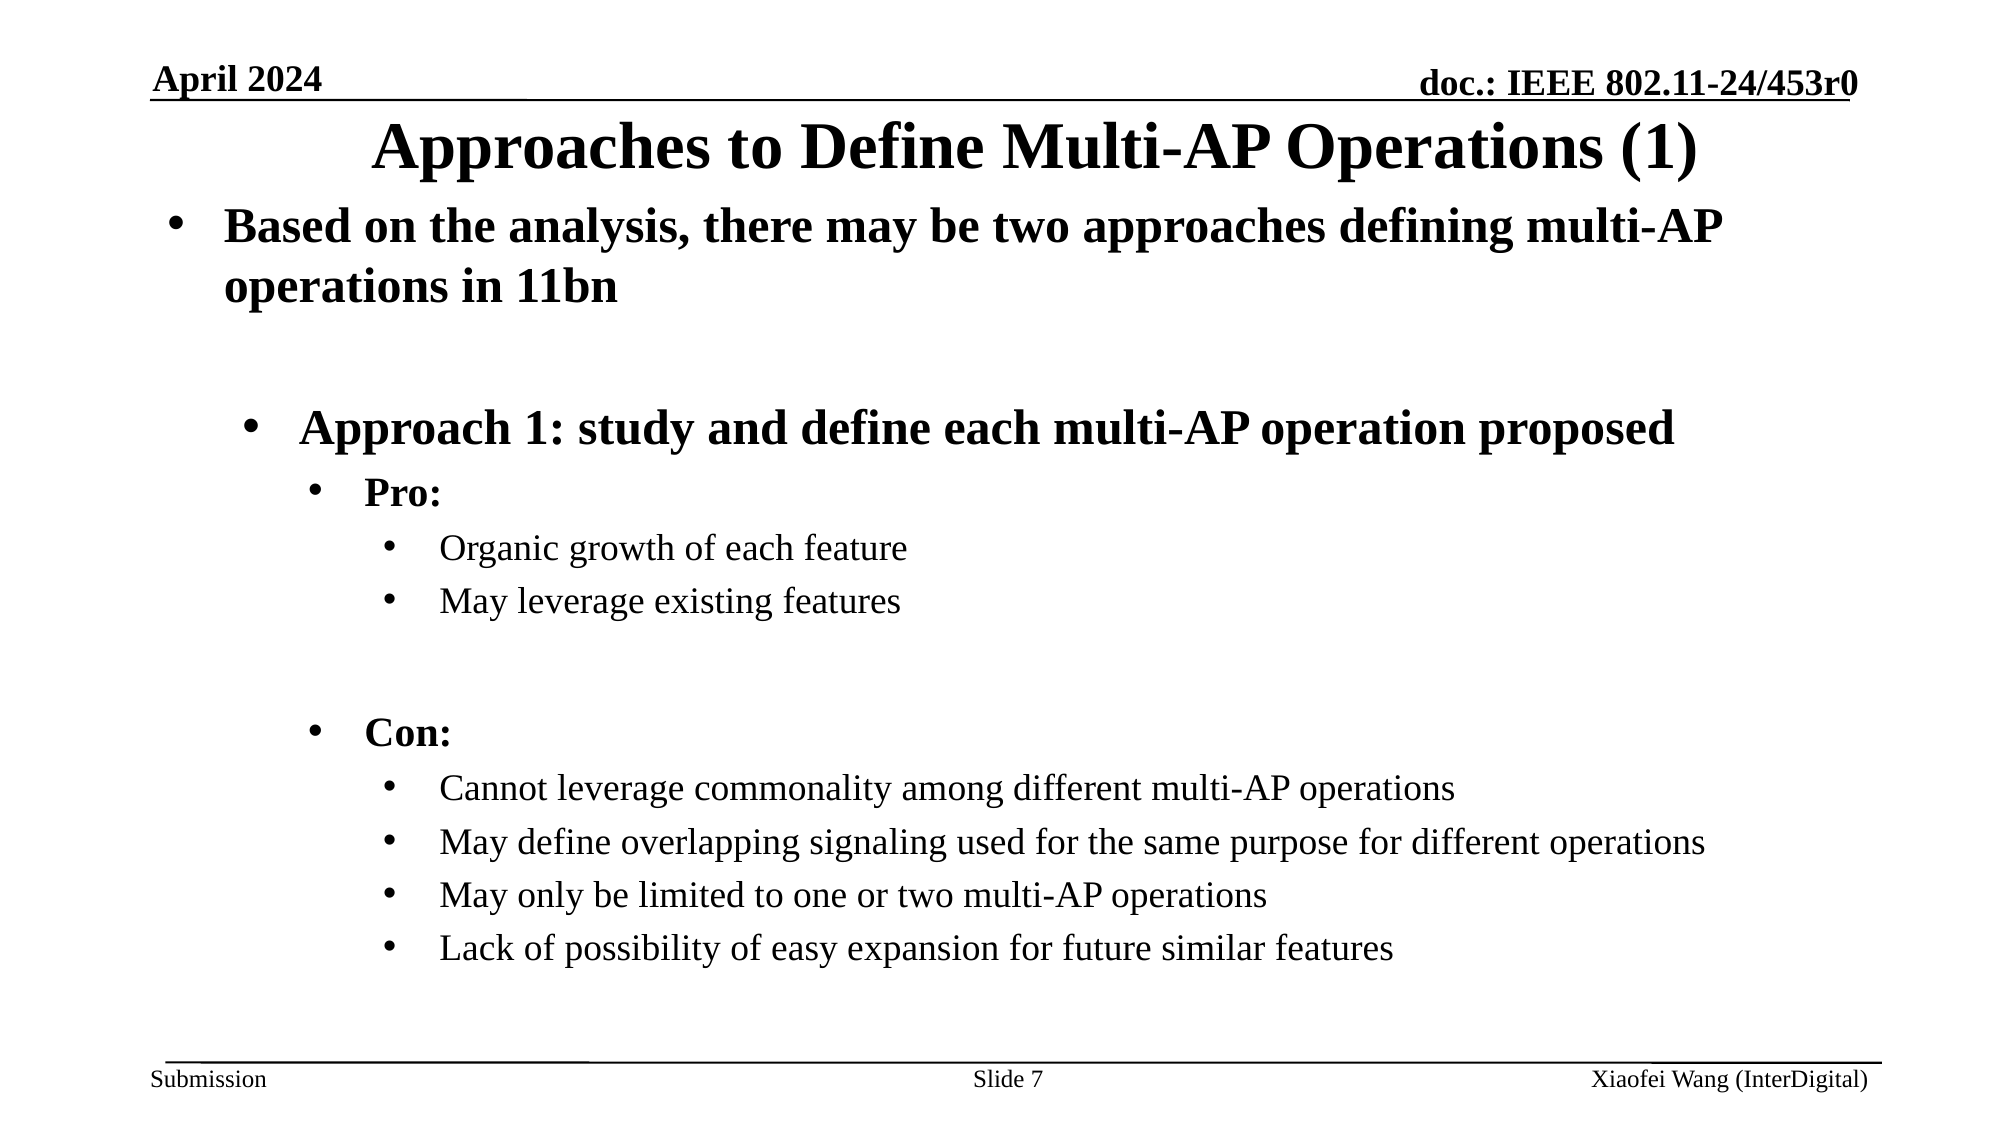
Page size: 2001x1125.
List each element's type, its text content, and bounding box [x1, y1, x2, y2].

footer Xiaofei Wang (InterDigital) [1171, 1061, 1869, 1093]
slide_number Slide 7 [950, 1061, 1067, 1123]
title Approaches to Define Multi-AP Operations (1) [350, 54, 1721, 184]
list Based on the analysis, there may be two approaches defining multi-AP operations in 11bn Approach 1: study and define each multi-AP operation proposed Pro: Organic growth of each feature May leverage existing features Con: Cannot leverage commonality among different multi-AP operations May define overlapping signaling used for the same purpose for different operations May only be limited to one or two multi-AP operations Lack of possibility of easy expansion for future similar features [152, 184, 1851, 1071]
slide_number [152, 54, 563, 100]
